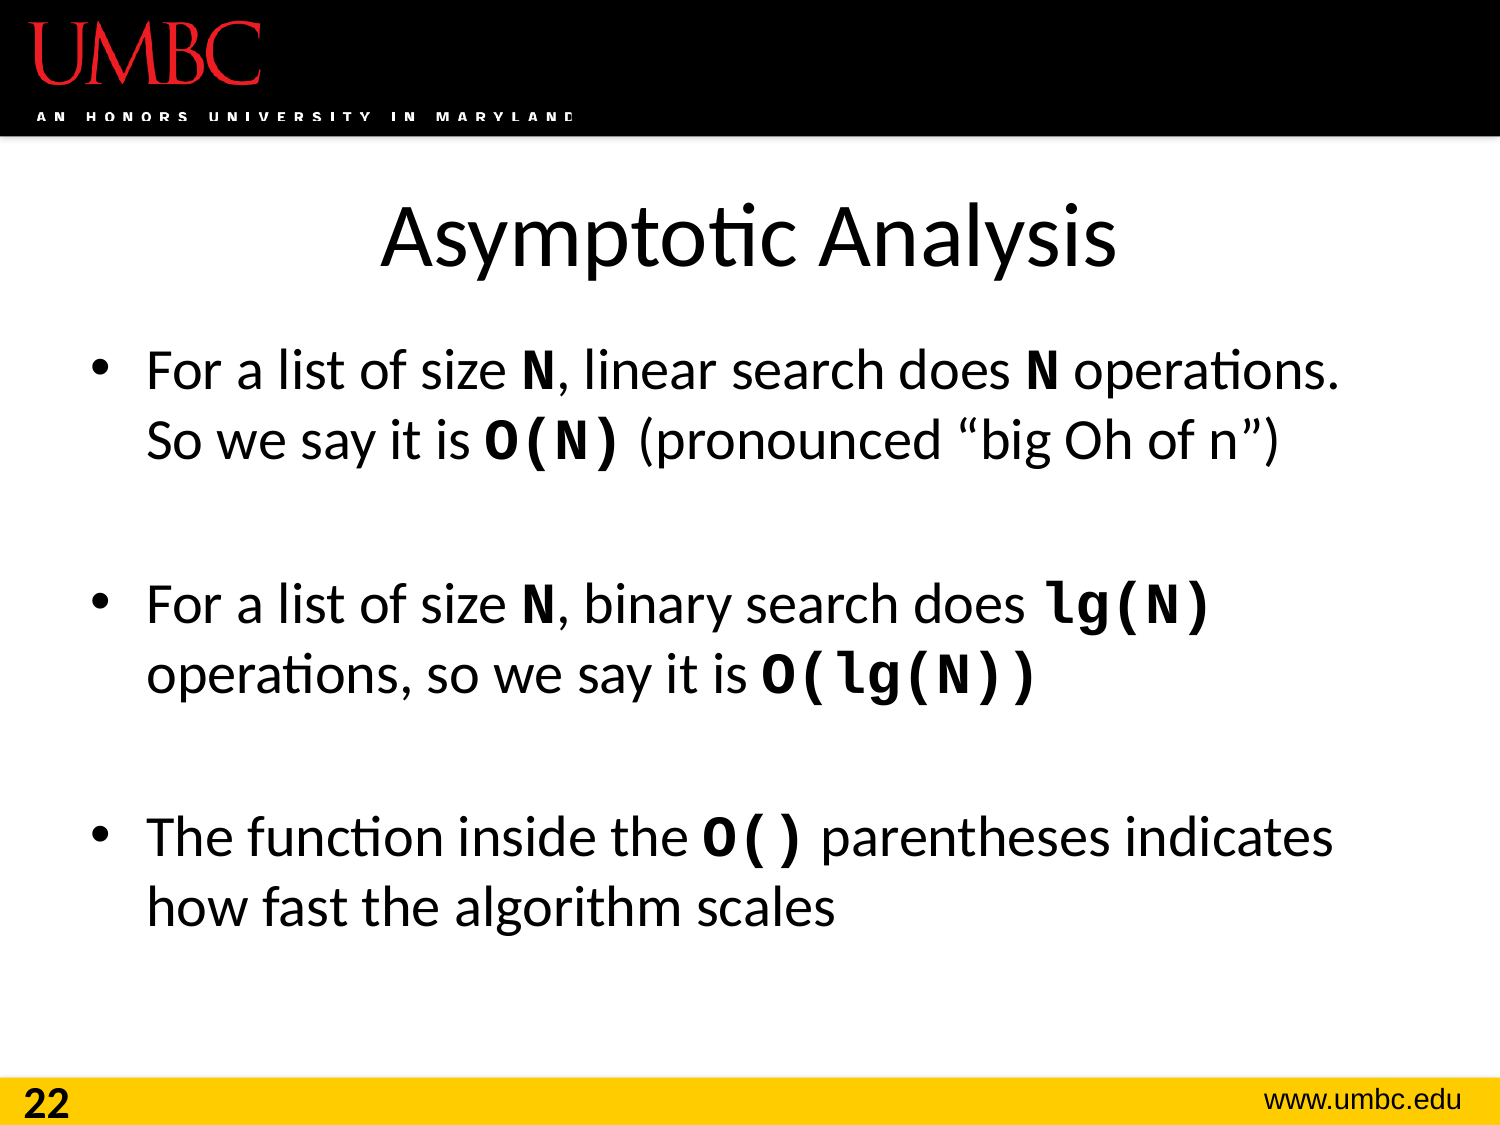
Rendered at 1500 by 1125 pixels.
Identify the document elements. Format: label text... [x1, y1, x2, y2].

title Asymptotic Analysis [75, 136, 1425, 324]
slide_number 22 [0, 1065, 94, 1125]
list For a list of size N, linear search does N operations. So we say it is O(N) (pronounced “big Oh of n”) For a list of size N, binary search does lg(N) operations, so we say it is O(lg(N)) The function inside the O() parentheses indicates how fast the algorithm scales [75, 324, 1425, 1066]
